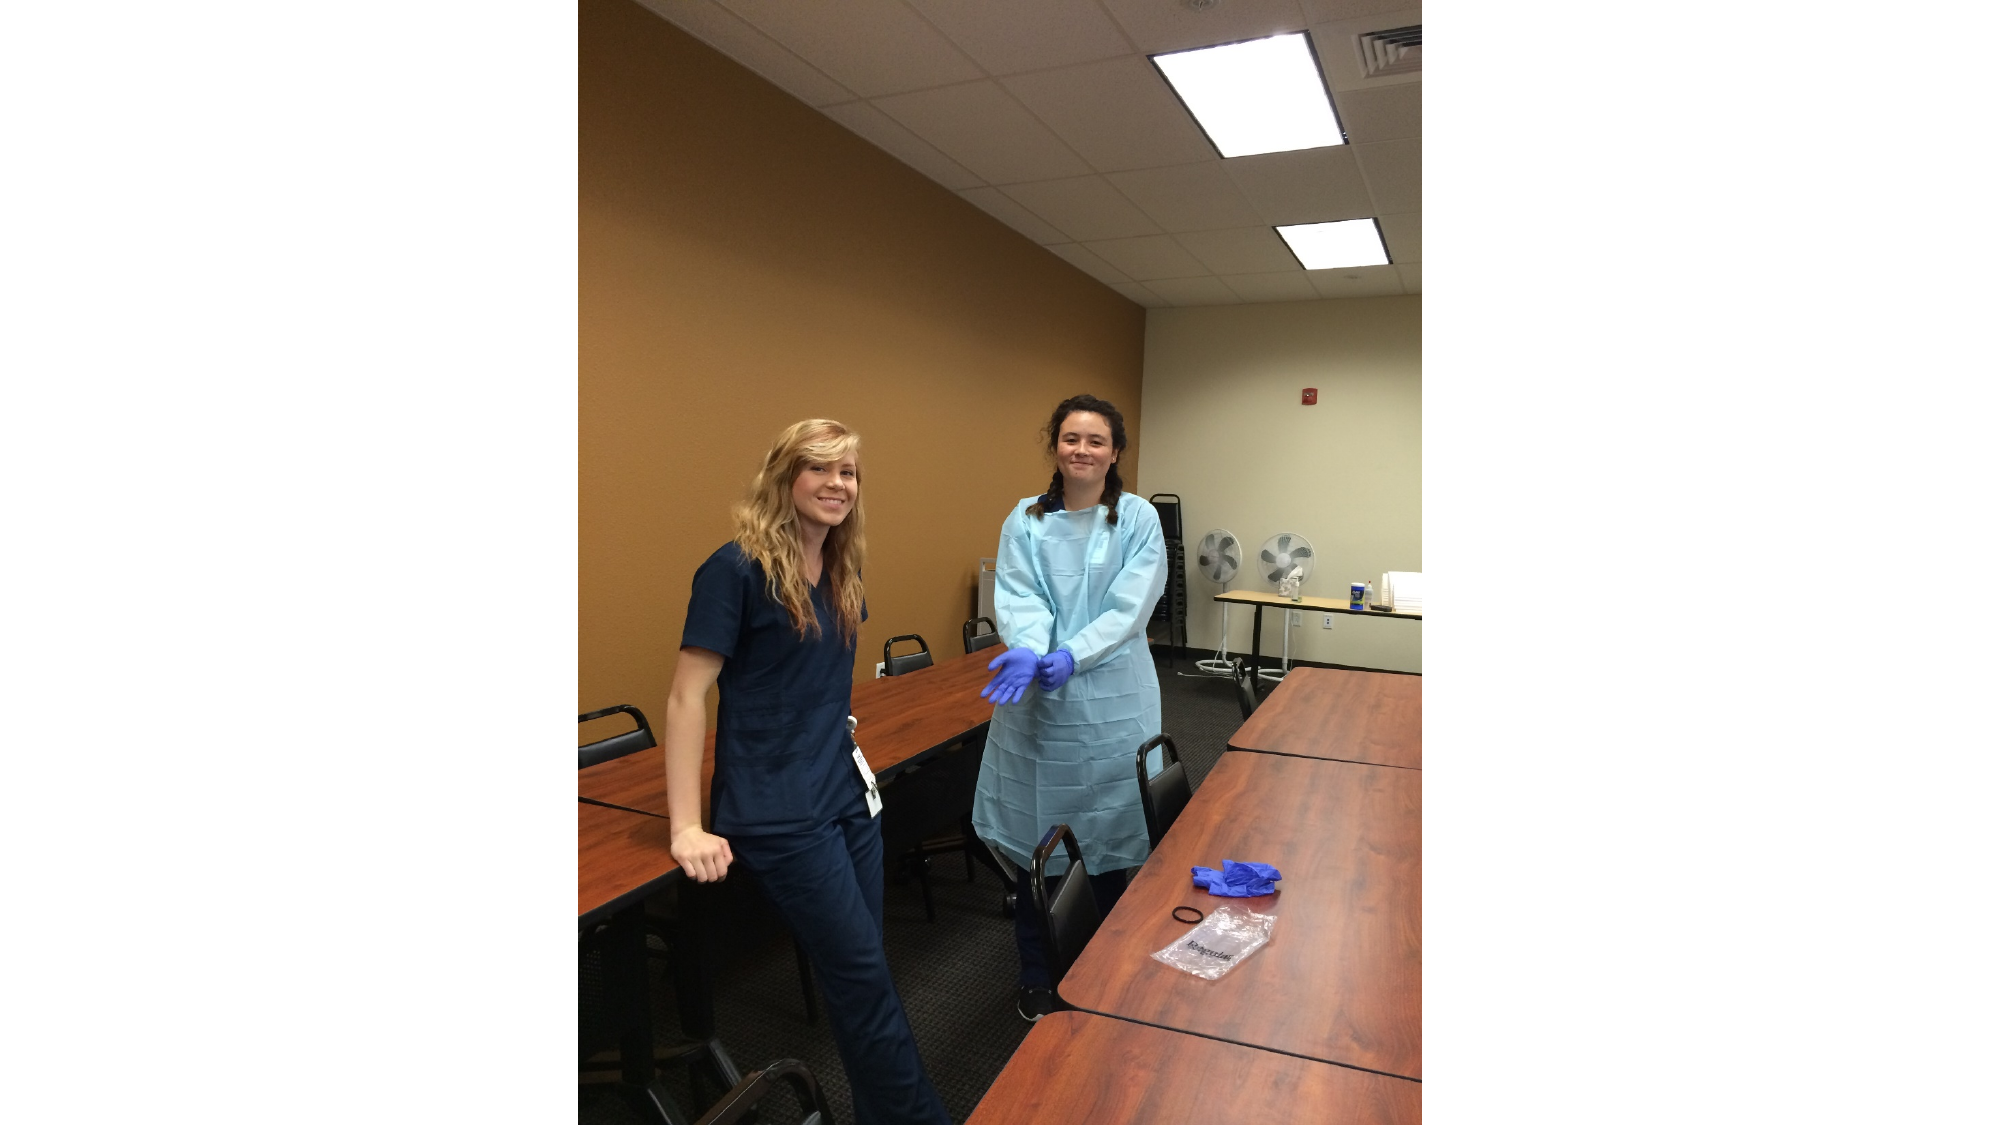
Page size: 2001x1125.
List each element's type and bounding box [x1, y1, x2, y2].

picture [578, 0, 1422, 1125]
